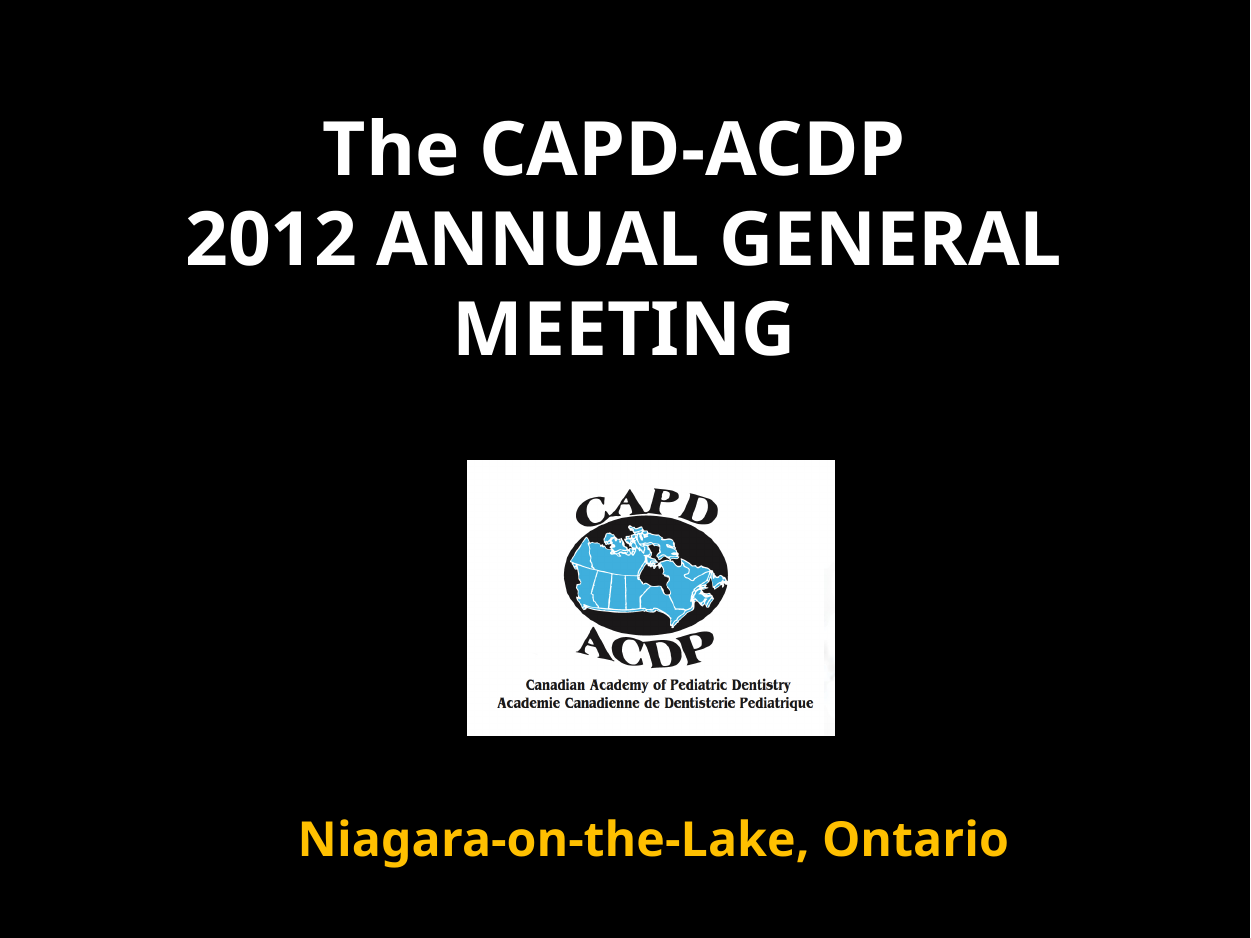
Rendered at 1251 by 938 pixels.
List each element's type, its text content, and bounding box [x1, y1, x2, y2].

picture [466, 460, 835, 737]
text_box Niagara-on-the-Lake, Ontario [109, 800, 1199, 874]
text_box The CAPD-ACDP 2012 ANNUAL GENERAL MEETING [39, 93, 1210, 495]
